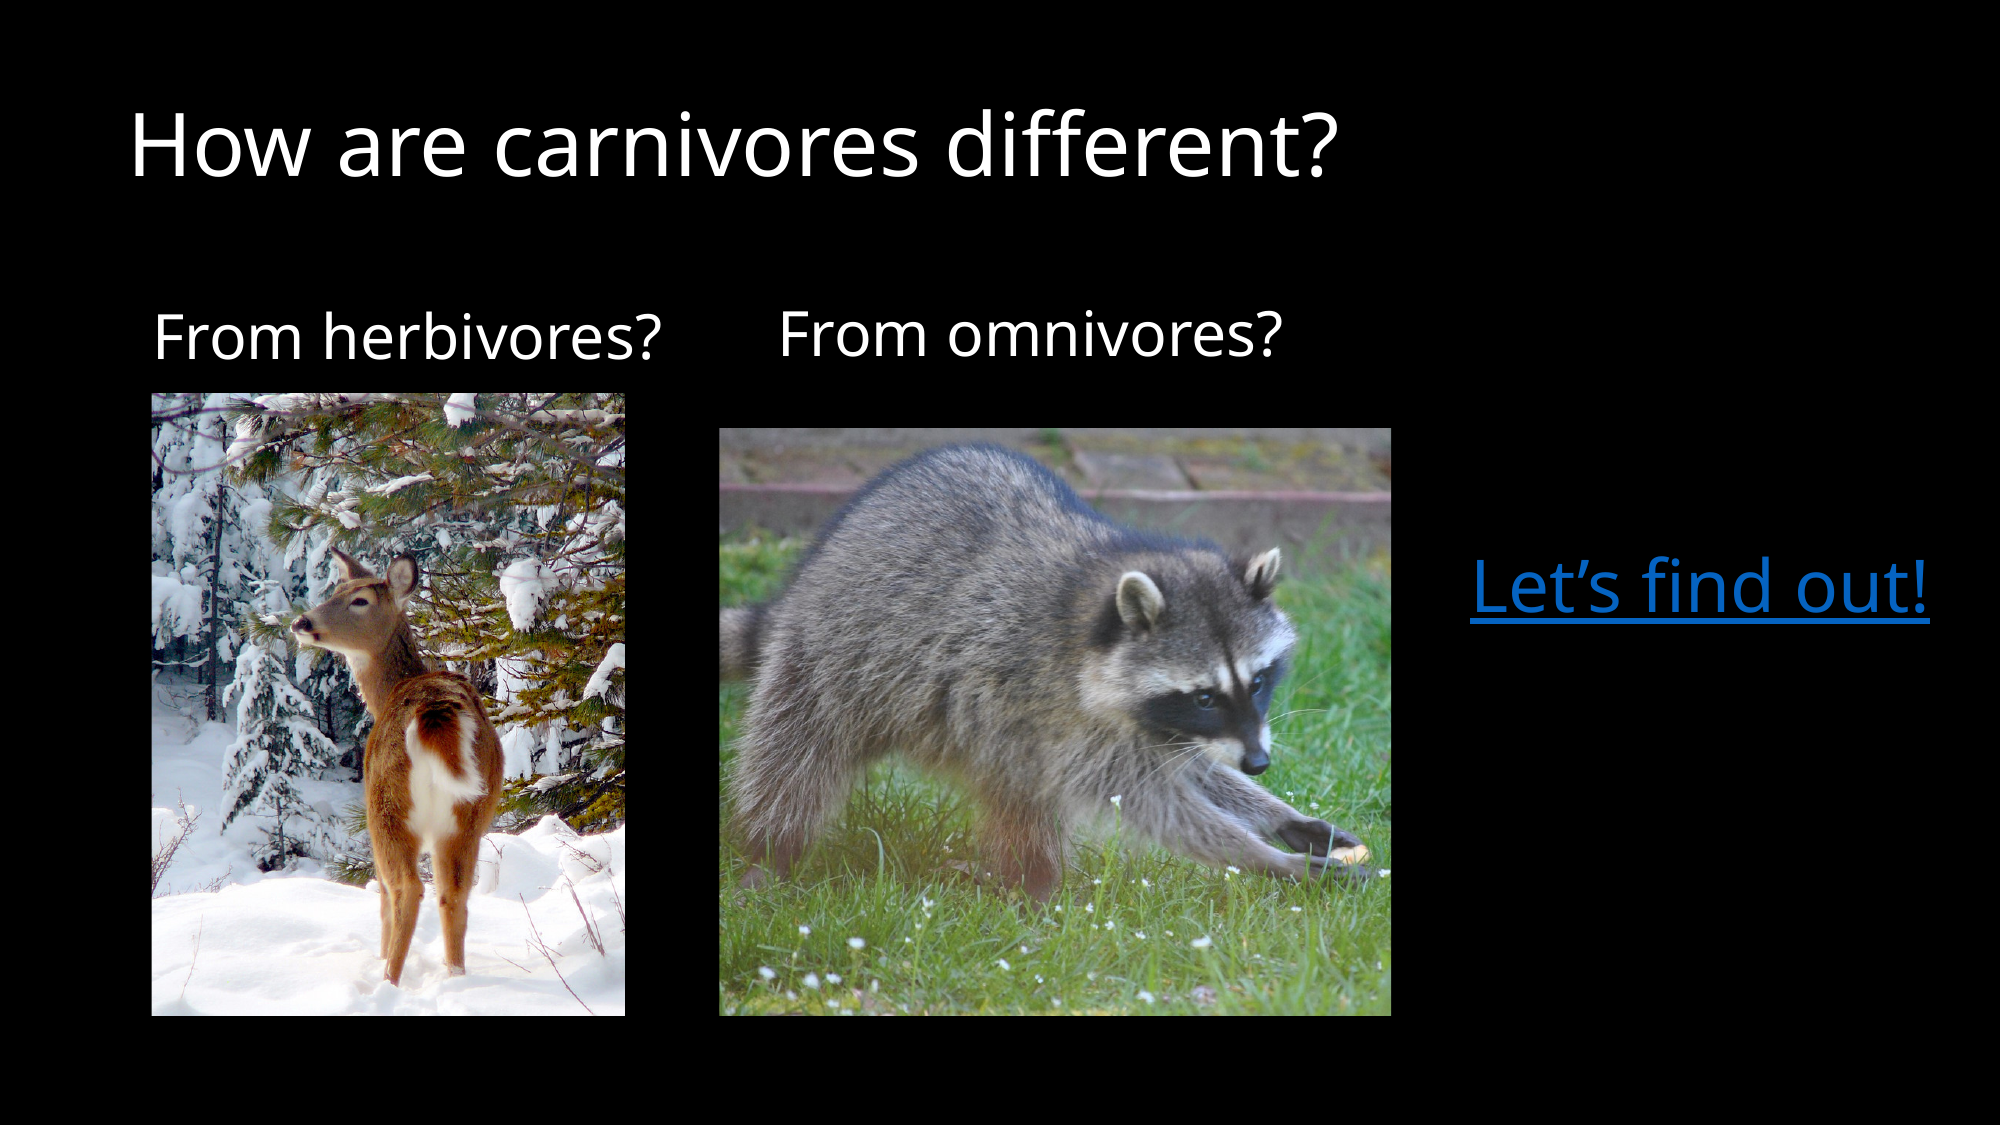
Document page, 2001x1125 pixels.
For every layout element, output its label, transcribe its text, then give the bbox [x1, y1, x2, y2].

list From herbivores? [137, 297, 680, 1012]
picture [719, 427, 1392, 1016]
text_box From omnivores? [762, 286, 1300, 377]
text_box Let’s find out! [1455, 532, 1945, 647]
title How are carnivores different? [112, 91, 1838, 310]
picture [151, 393, 625, 1016]
